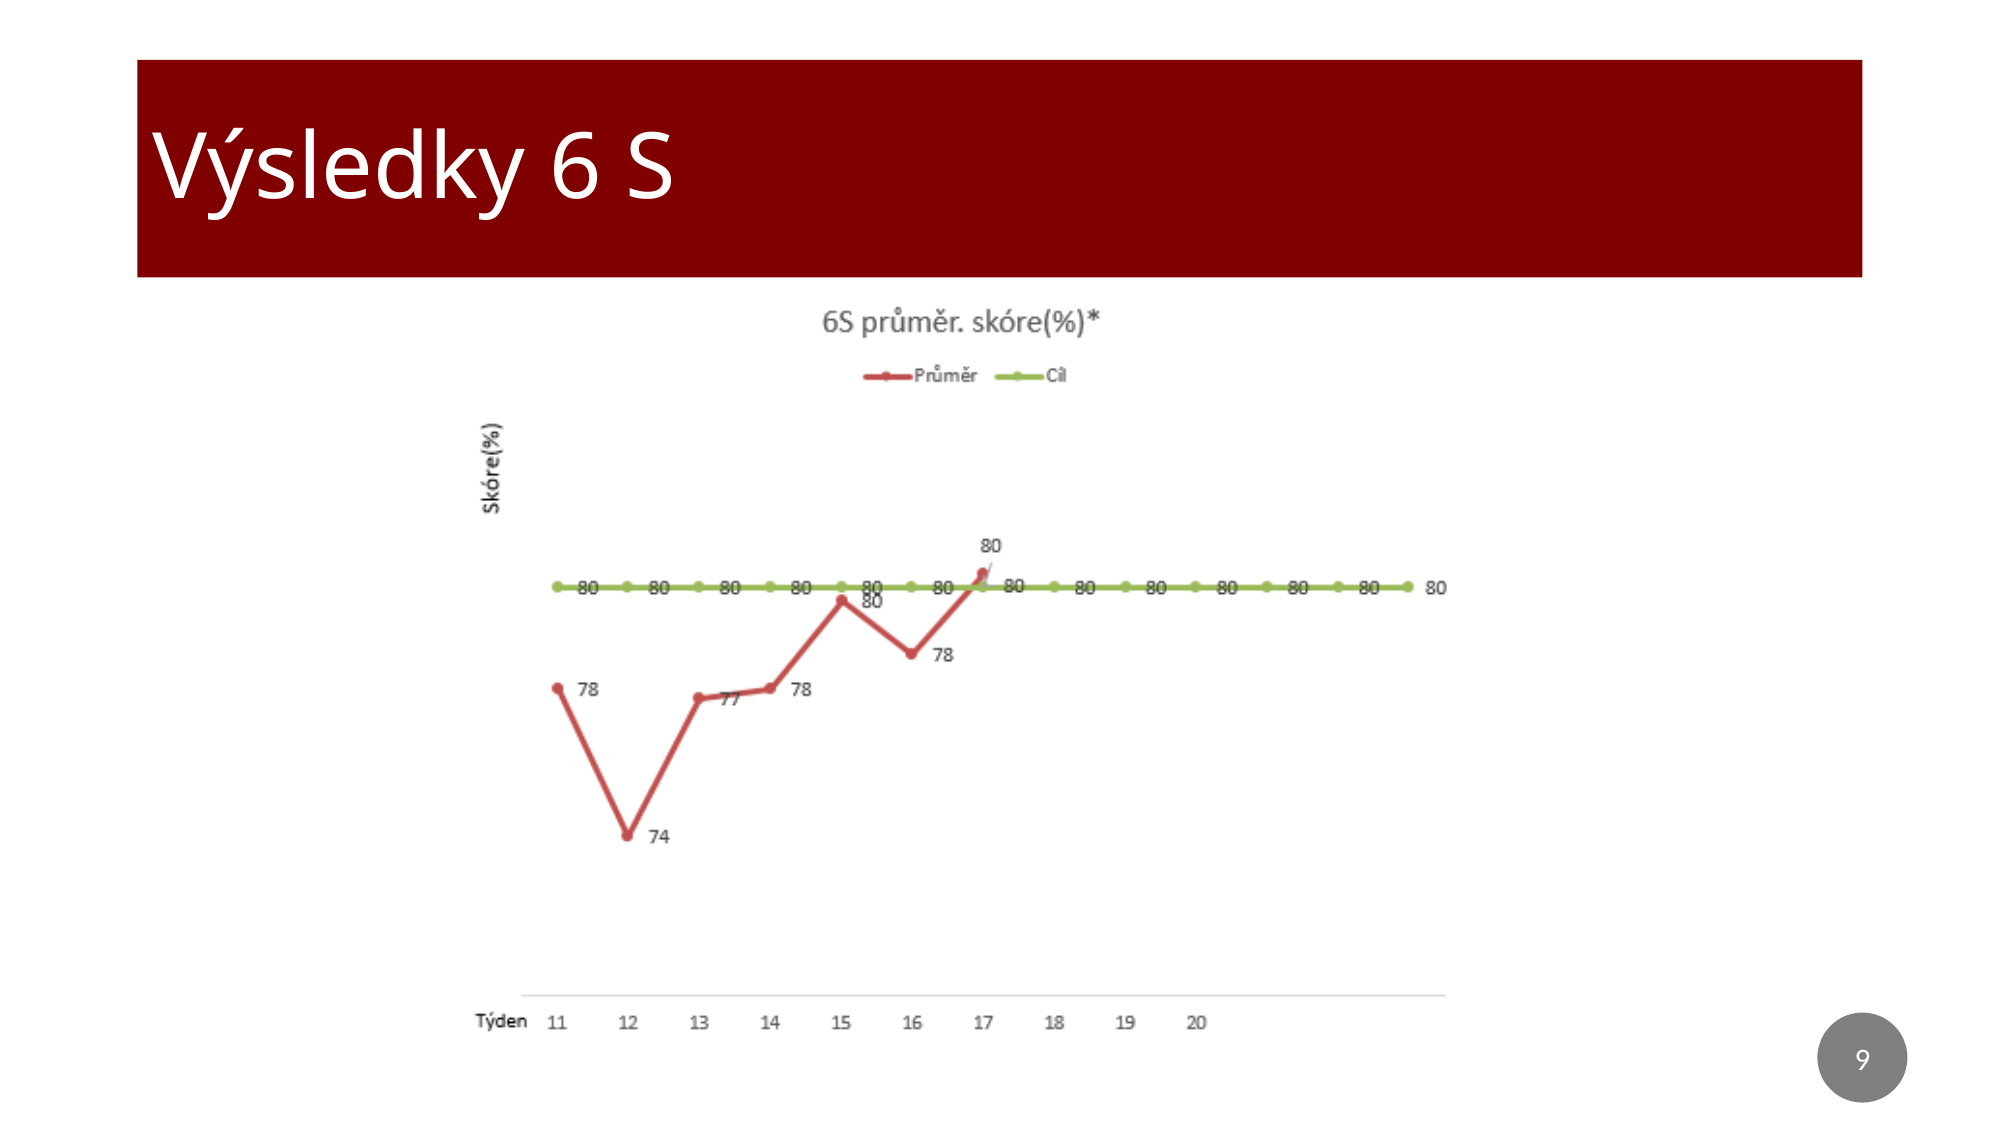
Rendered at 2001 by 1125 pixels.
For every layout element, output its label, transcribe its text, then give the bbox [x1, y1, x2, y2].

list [473, 298, 1449, 1066]
title Výsledky 6 S [137, 59, 1863, 278]
text_box 9 [1817, 1012, 1908, 1103]
